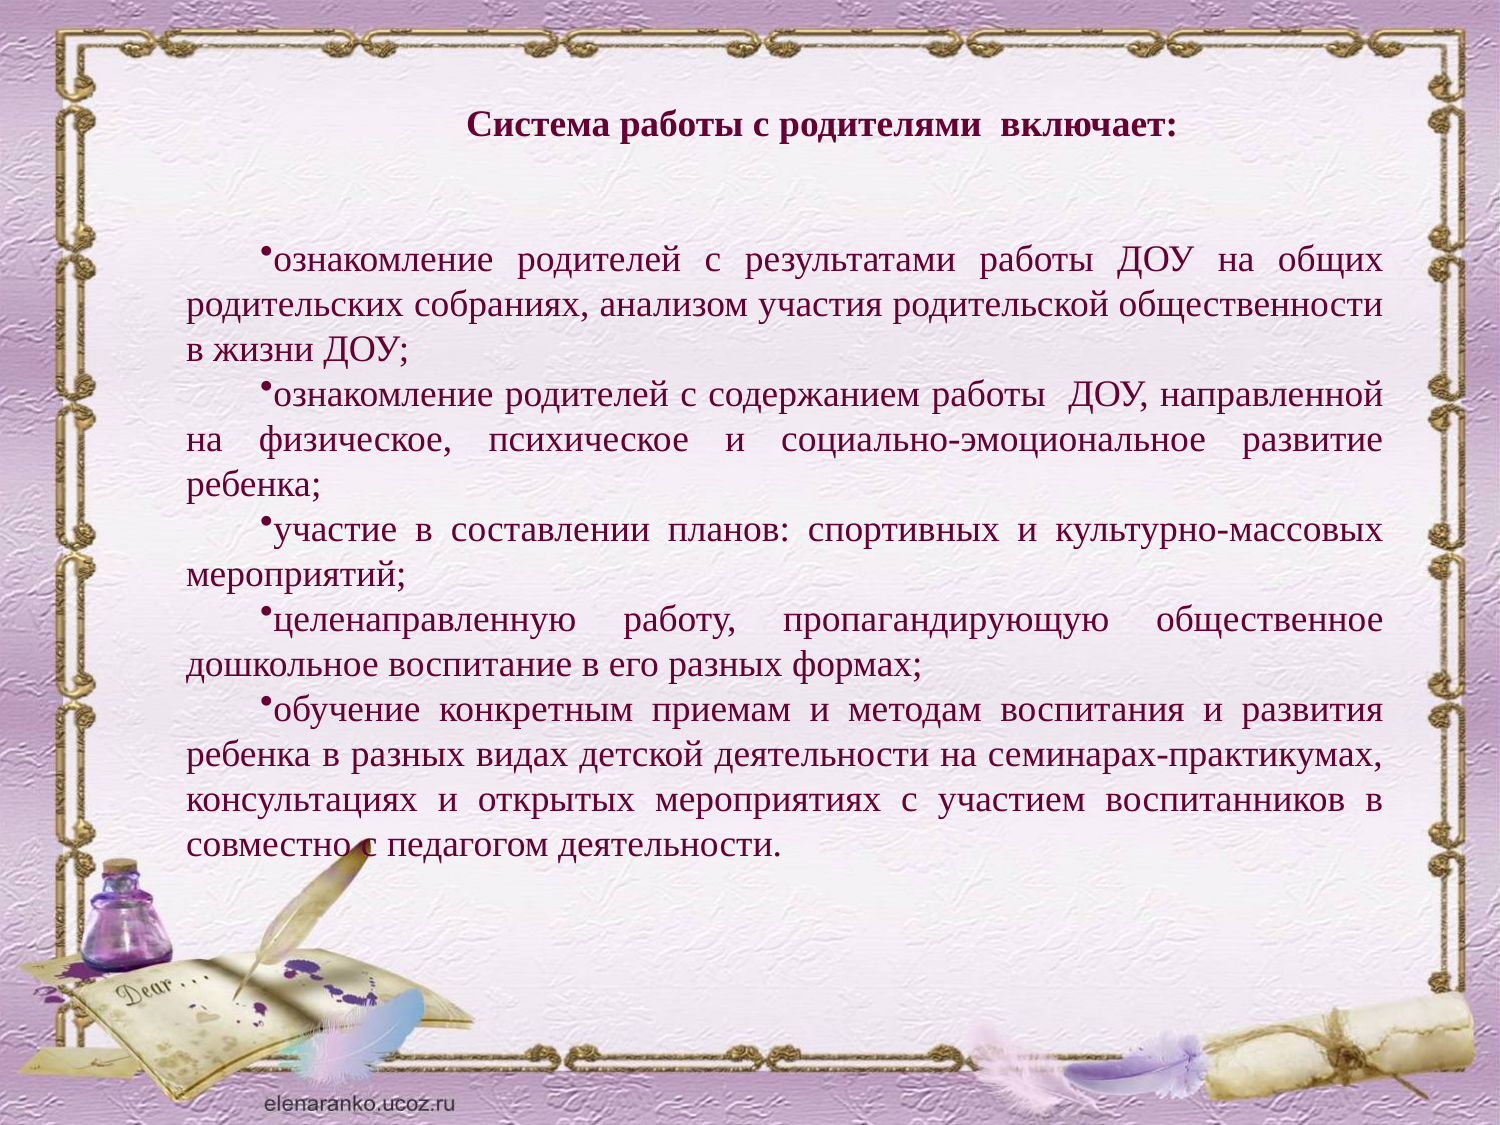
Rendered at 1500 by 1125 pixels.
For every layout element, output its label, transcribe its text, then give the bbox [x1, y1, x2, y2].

text_box Система работы с родителями включает: ознакомление родителей с результатами работы ДОУ на общих родительских собраниях, анализом участия родительской общественности в жизни ДОУ; ознакомление родителей с содержанием работы ДОУ, направленной на физическое, психическое и социально-эмоциональное развитие ребенка; участие в составлении планов: спортивных и культурно-массовых мероприятий; целенаправленную работу, пропагандирующую общественное дошкольное воспитание в его разных формах; обучение конкретным приемам и методам воспитания и развития ребенка в разных видах детской деятельности на семинарах-практикумах, консультациях и открытых мероприятиях с участием воспитанников в совместно с педагогом деятельности. [171, 51, 1400, 1026]
picture [0, 0, 1500, 1125]
